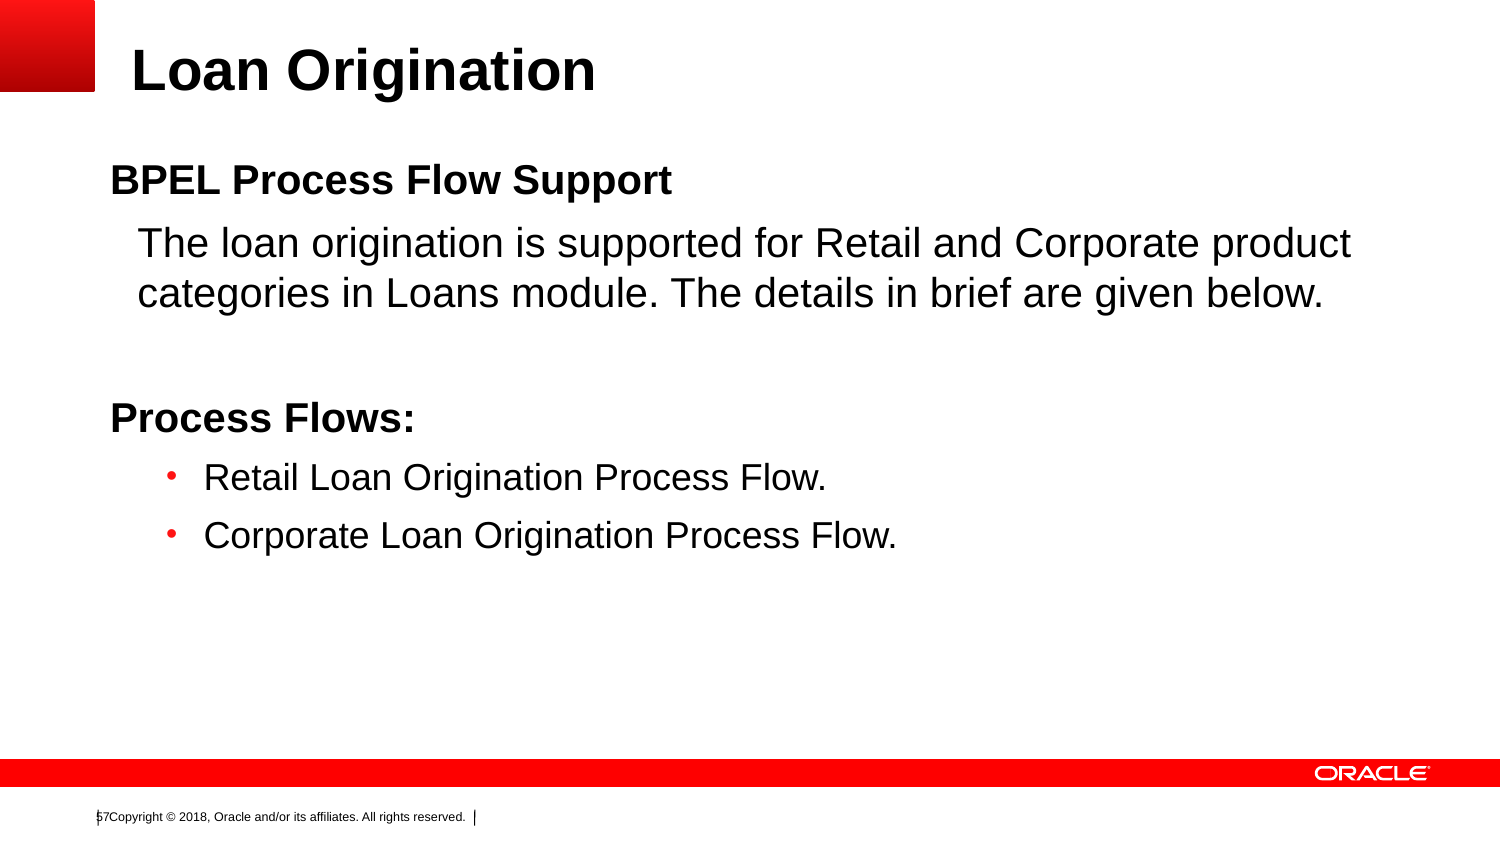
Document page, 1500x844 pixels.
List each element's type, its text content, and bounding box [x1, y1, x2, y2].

title Loan Origination [131, 40, 1482, 107]
list BPEL Process Flow Support The loan origination is supported for Retail and Corporate product categories in Loans module. The details in brief are given below. Process Flows: Retail Loan Origination Process Flow. Corporate Loan Origination Process Flow. [99, 153, 1482, 753]
picture [0, 759, 1500, 787]
